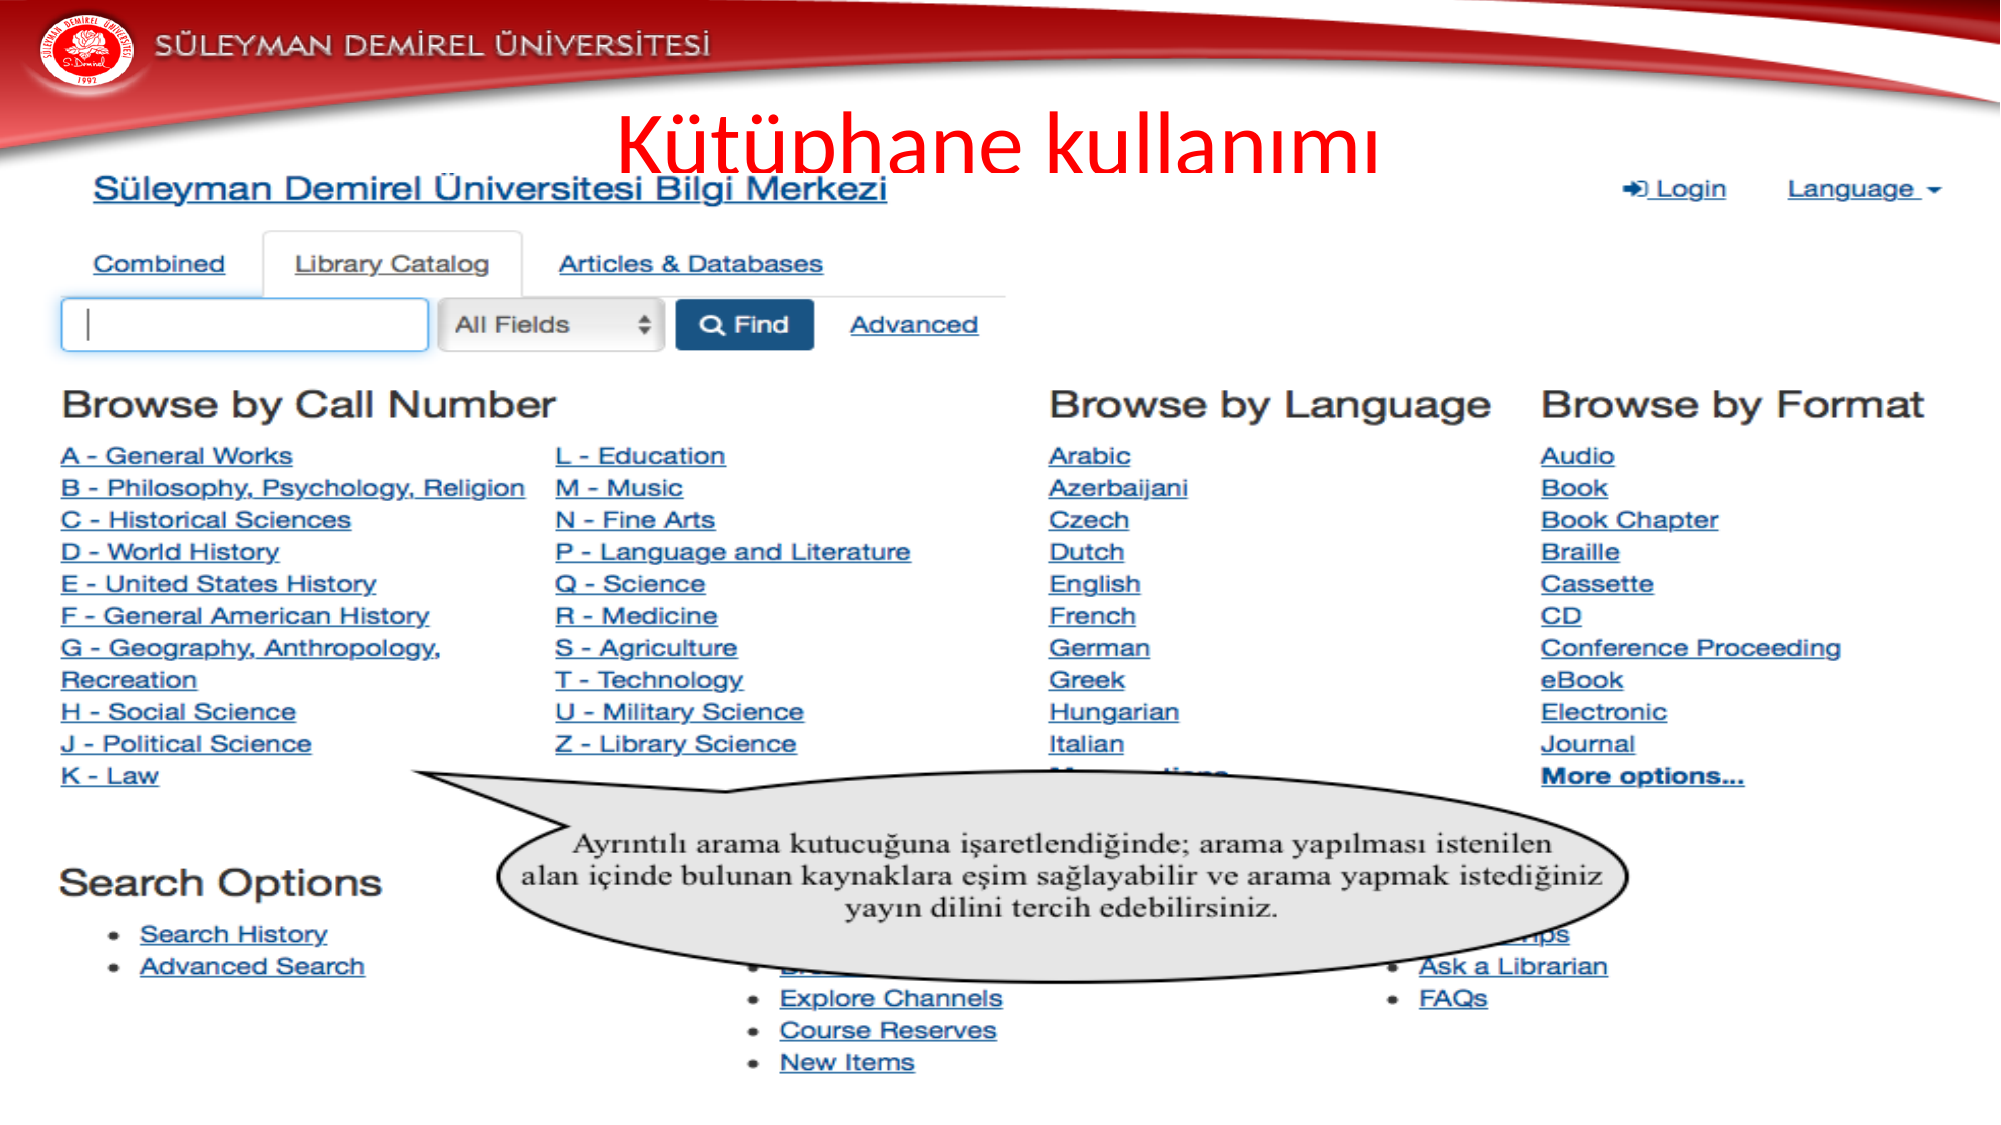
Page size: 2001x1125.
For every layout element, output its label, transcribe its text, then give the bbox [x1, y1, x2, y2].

title Kütüphane kullanımı [99, 45, 1900, 170]
picture [0, 0, 2000, 173]
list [0, 173, 2000, 1125]
